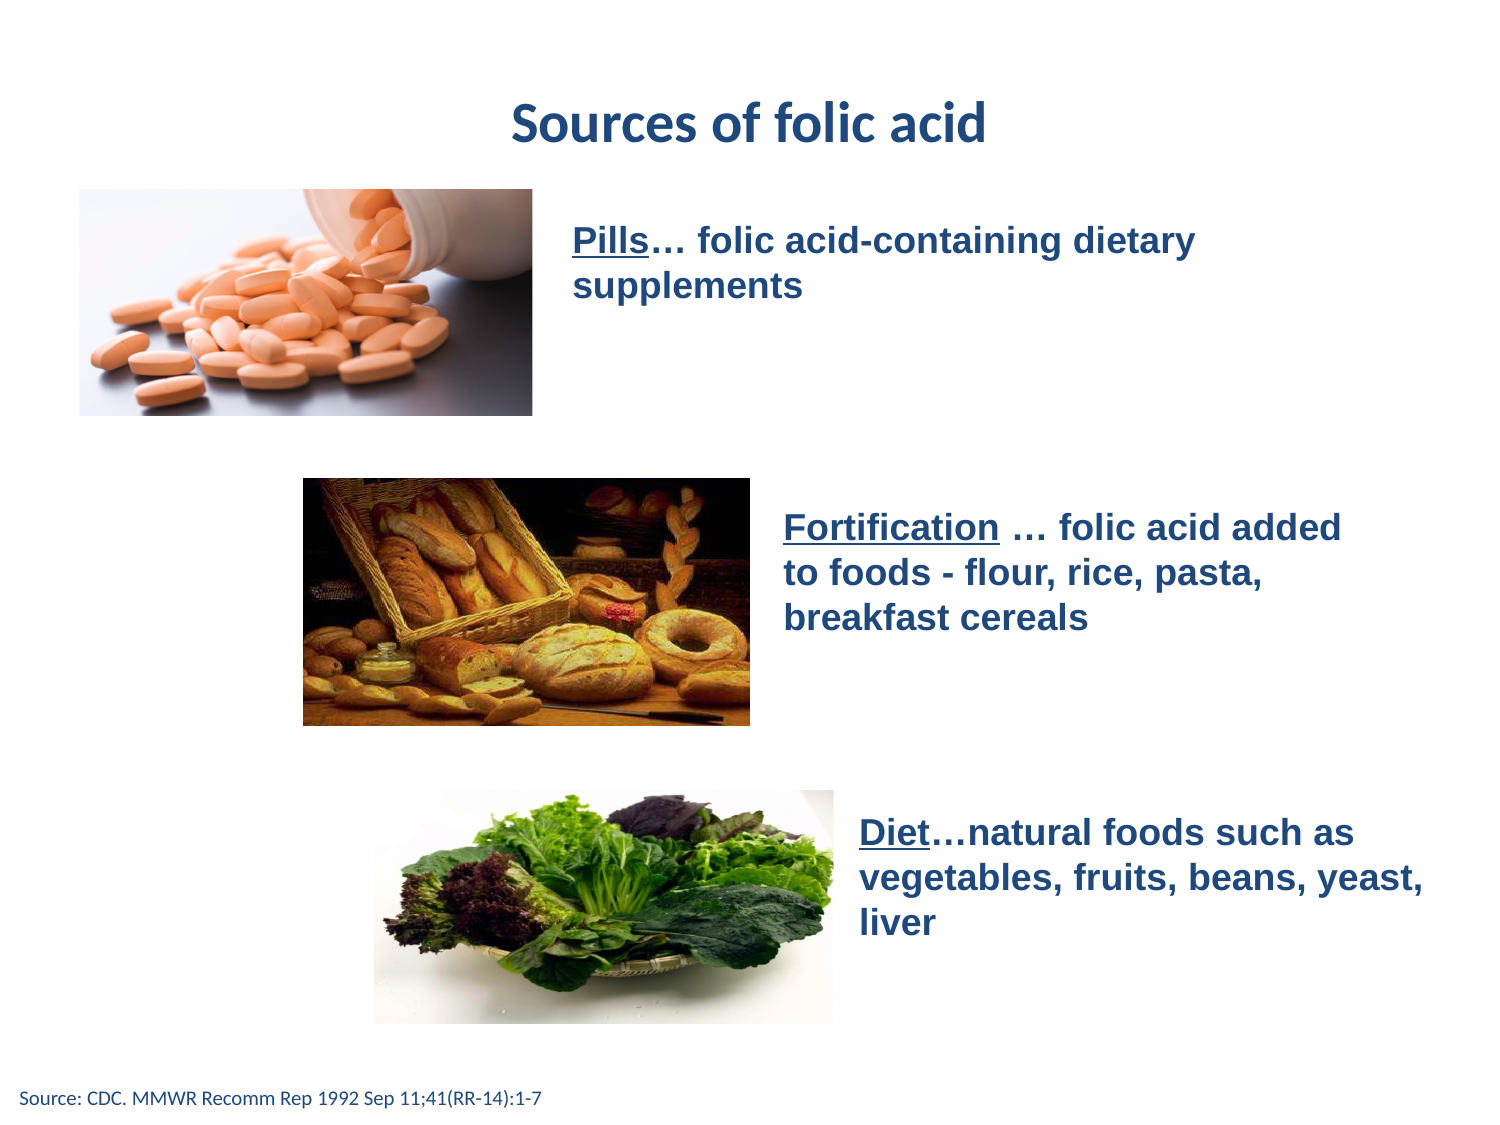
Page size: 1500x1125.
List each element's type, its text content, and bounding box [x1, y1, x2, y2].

title Sources of folic acid [74, 60, 1425, 249]
picture [79, 188, 533, 416]
text_box Diet…natural foods such as vegetables, fruits, beans, yeast, liver [844, 800, 1476, 951]
picture [373, 790, 834, 1024]
text_box Pills… folic acid-containing dietary supplements [557, 249, 1290, 314]
text_box Source: CDC. MMWR Recomm Rep 1992 Sep 11;41(RR-14):1-7 [4, 1076, 558, 1117]
text_box Fortification … folic acid added to foods - flour, rice, pasta, breakfast cereals [768, 495, 1368, 646]
picture [303, 478, 750, 726]
